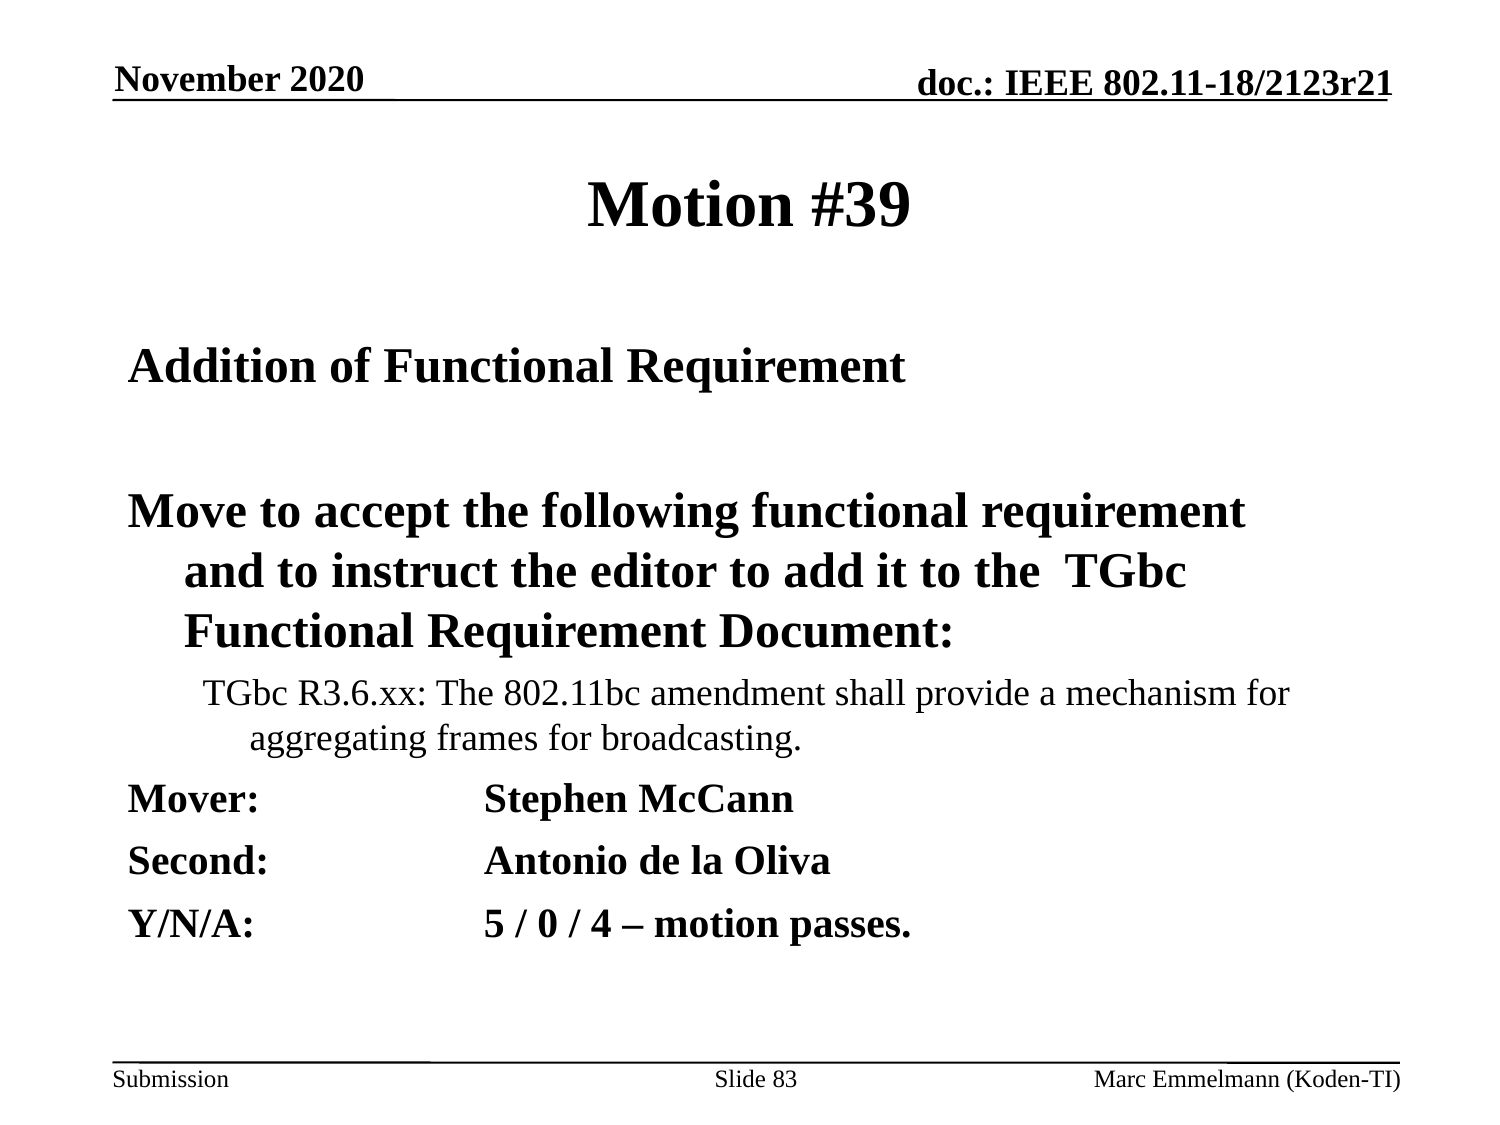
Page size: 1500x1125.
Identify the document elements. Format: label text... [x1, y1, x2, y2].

title Motion #39 [112, 112, 1388, 288]
list Addition of Functional Requirement Move to accept the following functional requirement and to instruct the editor to add it to the TGbc Functional Requirement Document: TGbc R3.6.xx: The 802.11bc amendment shall provide a mechanism for aggregating frames for broadcasting. Mover: Stephen McCann Second: Antonio de la Oliva Y/N/A: 5 / 0 / 4 – motion passes. [112, 324, 1388, 1000]
slide_number Slide 83 [712, 1061, 800, 1123]
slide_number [114, 54, 423, 100]
footer Marc Emmelmann (Koden-TI) [878, 1061, 1402, 1093]
